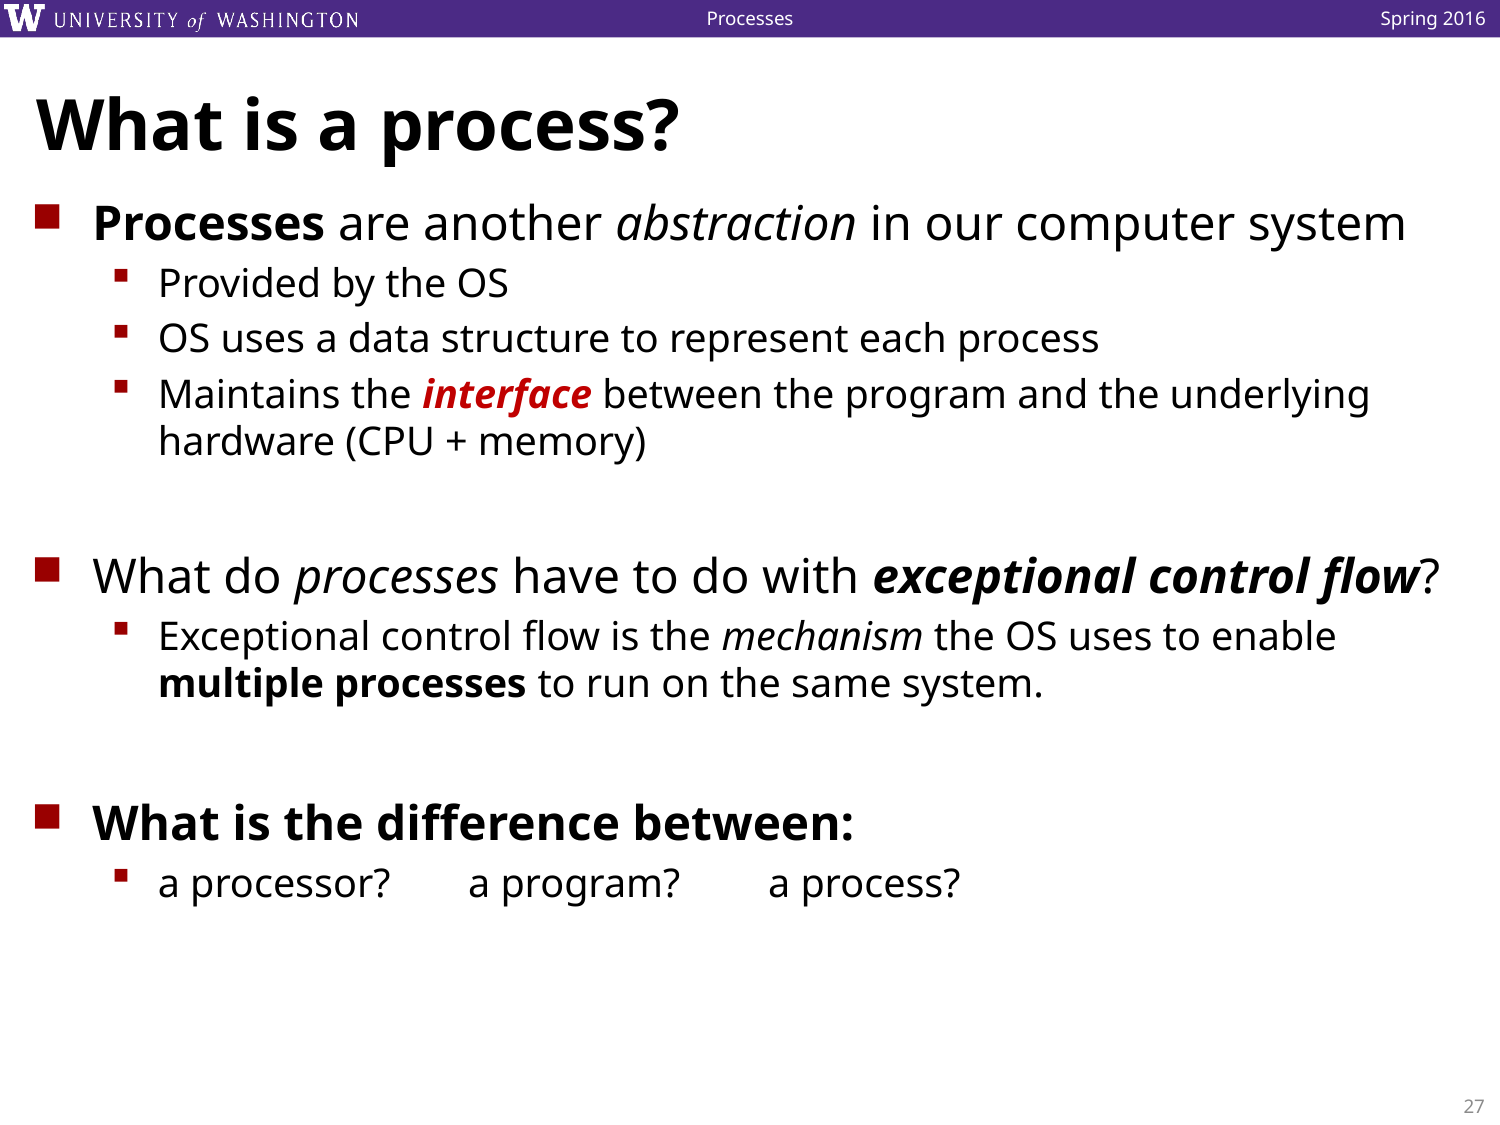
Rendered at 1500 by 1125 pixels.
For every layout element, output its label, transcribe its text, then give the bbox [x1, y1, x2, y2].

title What is a process? [20, 59, 1474, 184]
list Processes are another abstraction in our computer system Provided by the OS OS uses a data structure to represent each process Maintains the interface between the program and the underlying hardware (CPU + memory) What do processes have to do with exceptional control flow? Exceptional control flow is the mechanism the OS uses to enable multiple processes to run on the same system. What is the difference between: a processor? a program? a process? [20, 184, 1474, 1092]
picture [4, 4, 358, 32]
slide_number 27 [1400, 1077, 1500, 1125]
